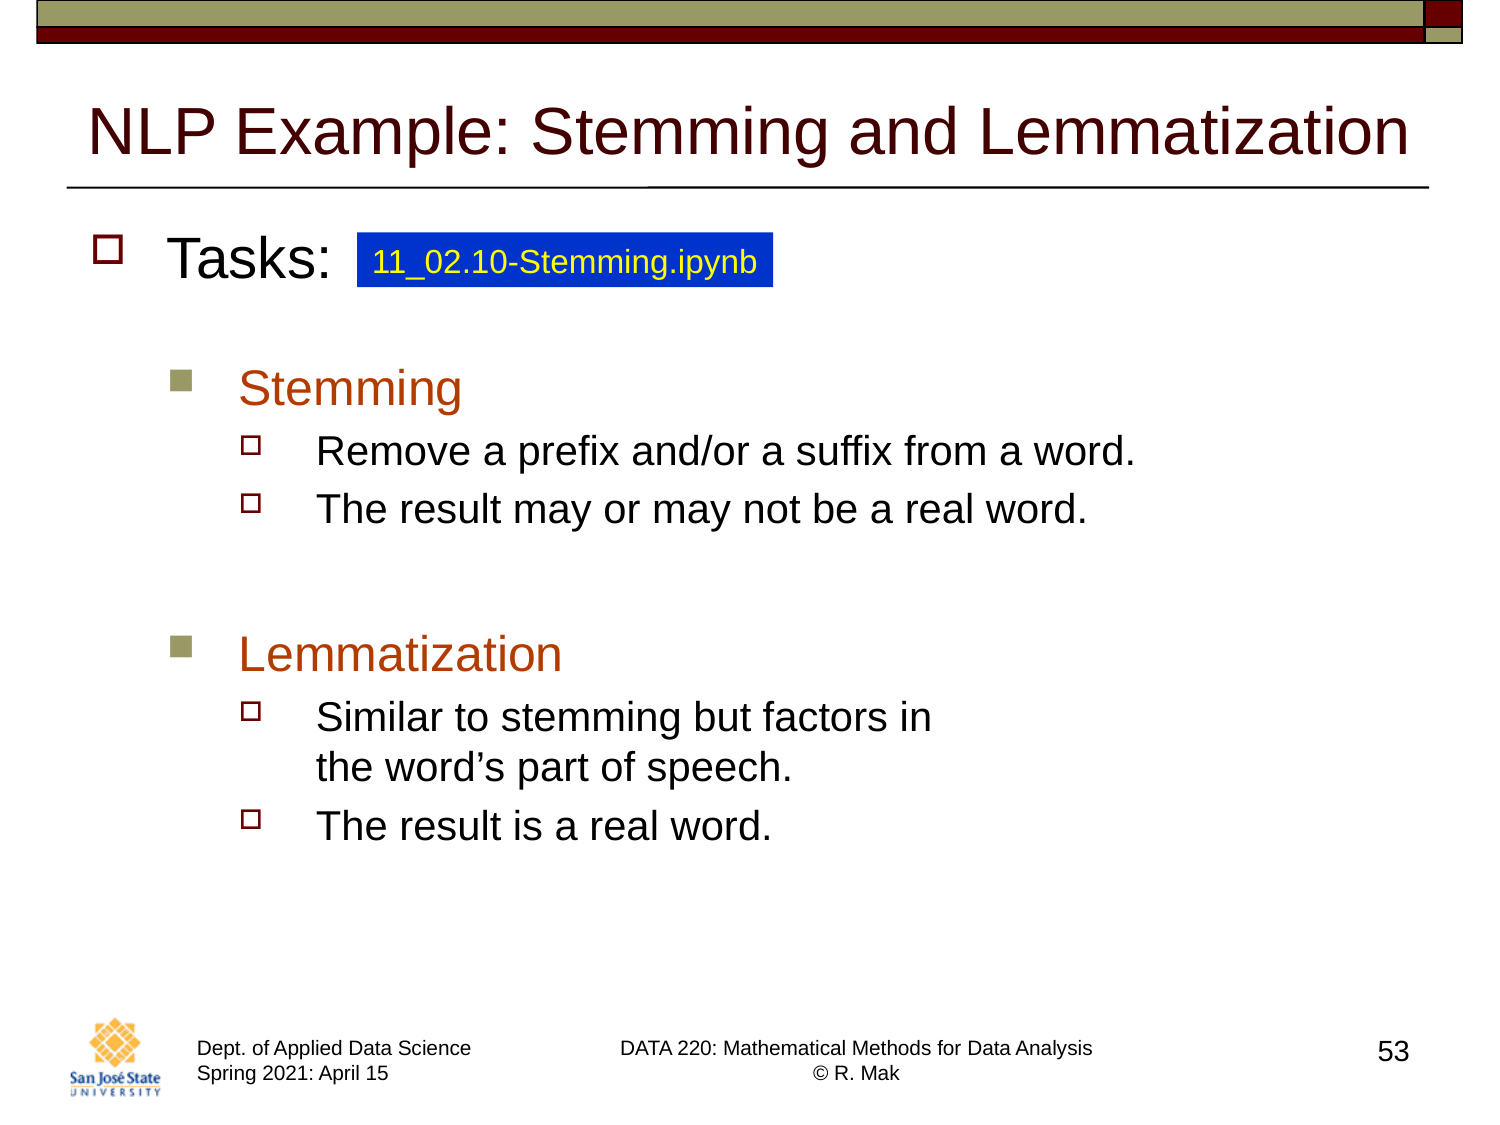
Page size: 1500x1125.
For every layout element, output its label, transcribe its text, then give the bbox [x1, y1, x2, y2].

title NLP Example: Stemming and Lemmatization [60, 67, 1440, 175]
picture [60, 1012, 166, 1112]
text_box 11_02.10-Stemming.ipynb [357, 232, 774, 288]
slide_number 53 [1305, 1025, 1425, 1100]
list Tasks: Stemming Remove a prefix and/or a suffix from a word. The result may or may not be a real word. Lemmatization Similar to stemming but factors in the word’s part of speech. The result is a real word. [75, 212, 1425, 1006]
